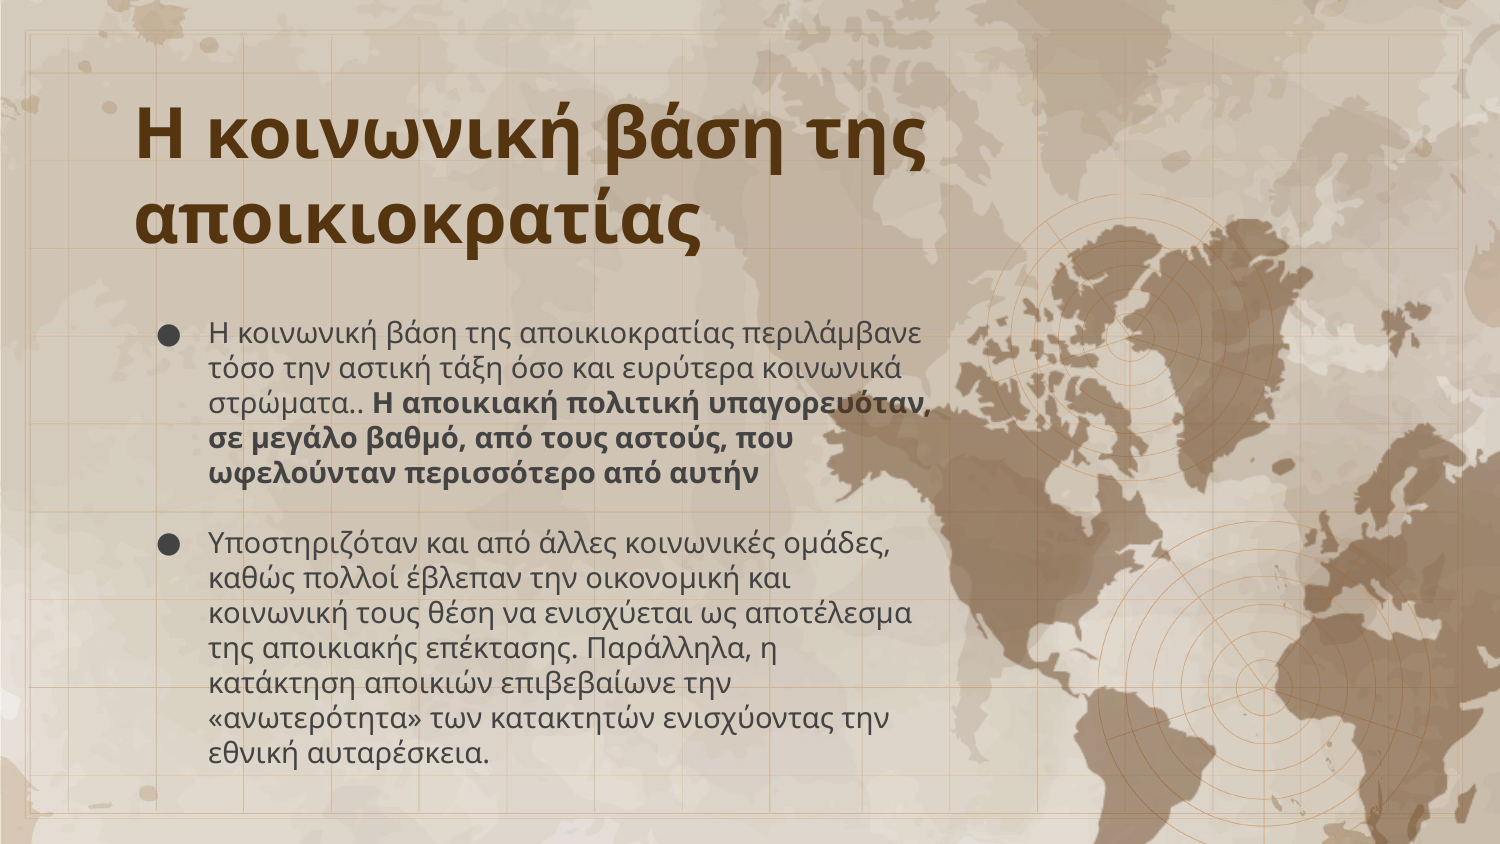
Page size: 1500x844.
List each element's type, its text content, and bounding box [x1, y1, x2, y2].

picture [0, 0, 1500, 844]
list Η κοινωνική βάση της αποικιοκρατίας περιλάμβανε τόσο την αστική τάξη όσο και ευρύτερα κοινωνικά στρώματα.. Η αποικιακή πολιτική υπαγορευόταν, σε μεγάλο βαθμό, από τους αστούς, που ωφελούνταν περισσότερο από αυτήν Υποστηριζόταν και από άλλες κοινωνικές ομάδες, καθώς πολλοί έβλεπαν την οικονομική και κοινωνική τους θέση να ενισχύεται ως αποτέλεσμα της αποικιακής επέκτασης. Παράλληλα, η κατάκτηση αποικιών επιβεβαίωνε την «ανωτερότητα» των κατακτητών ενισχύοντας την εθνική αυταρέσκεια. [118, 299, 802, 809]
title H κοινωνική βάση της αποικιοκρατίας [118, 72, 1008, 270]
